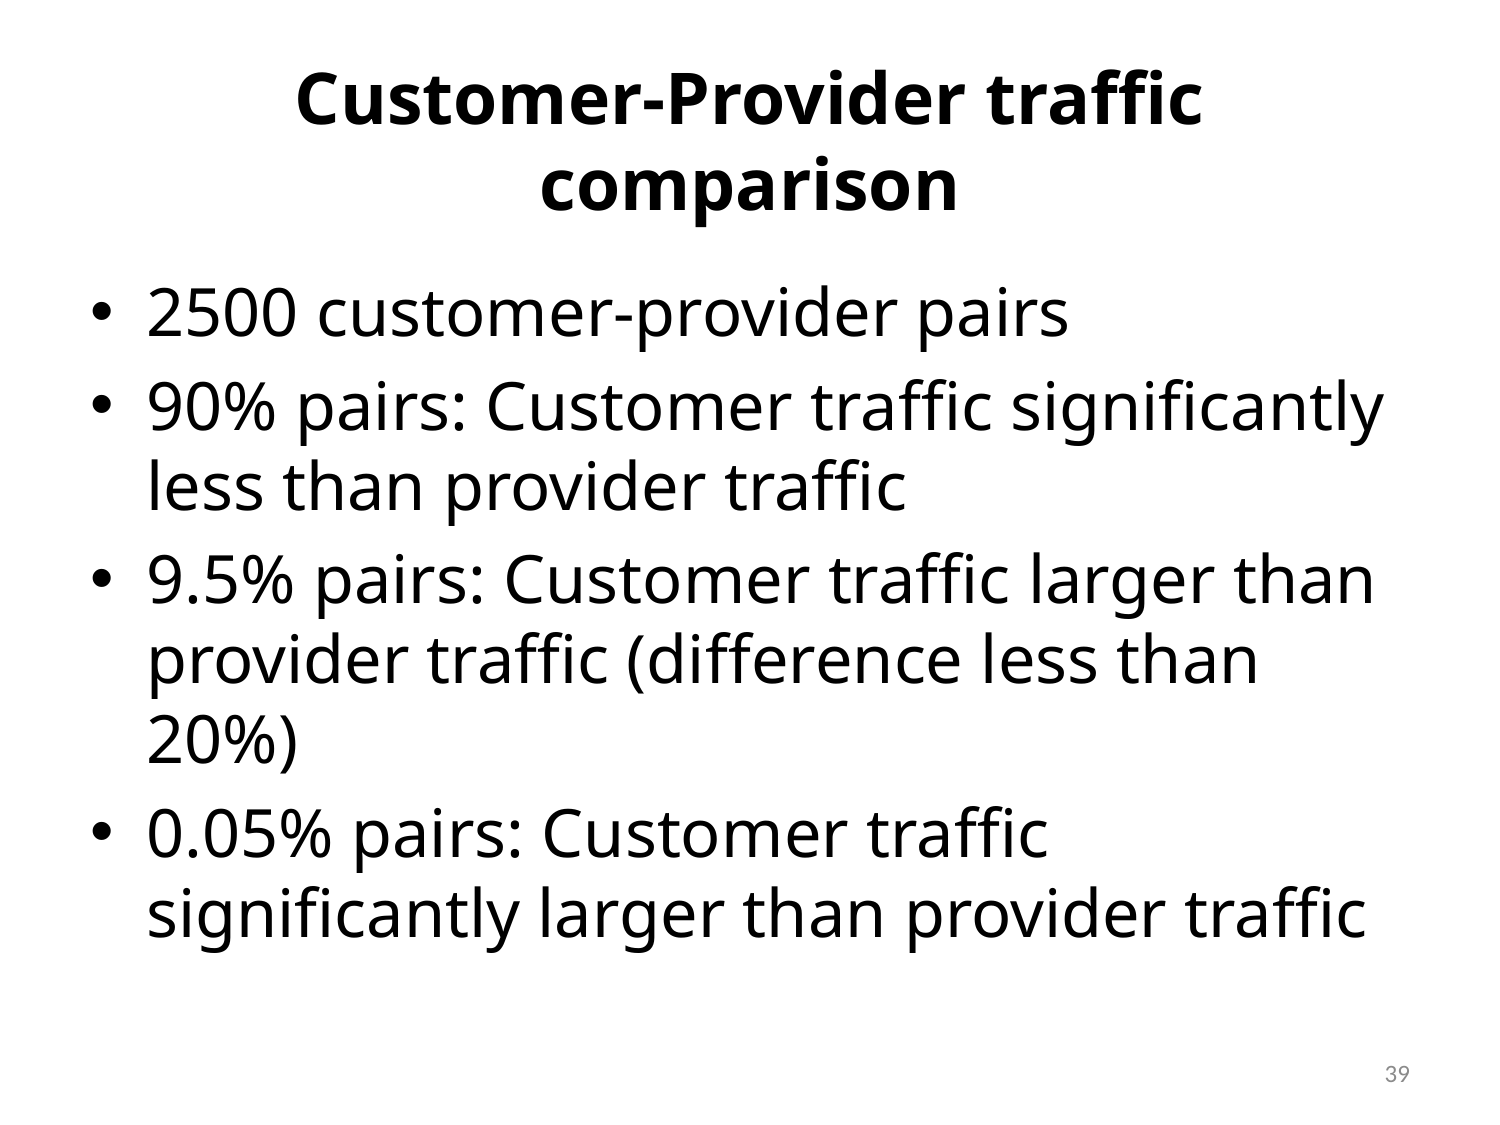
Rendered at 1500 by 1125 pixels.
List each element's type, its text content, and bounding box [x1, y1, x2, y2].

title Customer-Provider traffic comparison [75, 45, 1425, 233]
list 2500 customer-provider pairs 90% pairs: Customer traffic significantly less than provider traffic 9.5% pairs: Customer traffic larger than provider traffic (difference less than 20%) 0.05% pairs: Customer traffic significantly larger than provider traffic [75, 262, 1425, 1005]
slide_number 39 [1074, 1042, 1425, 1103]
